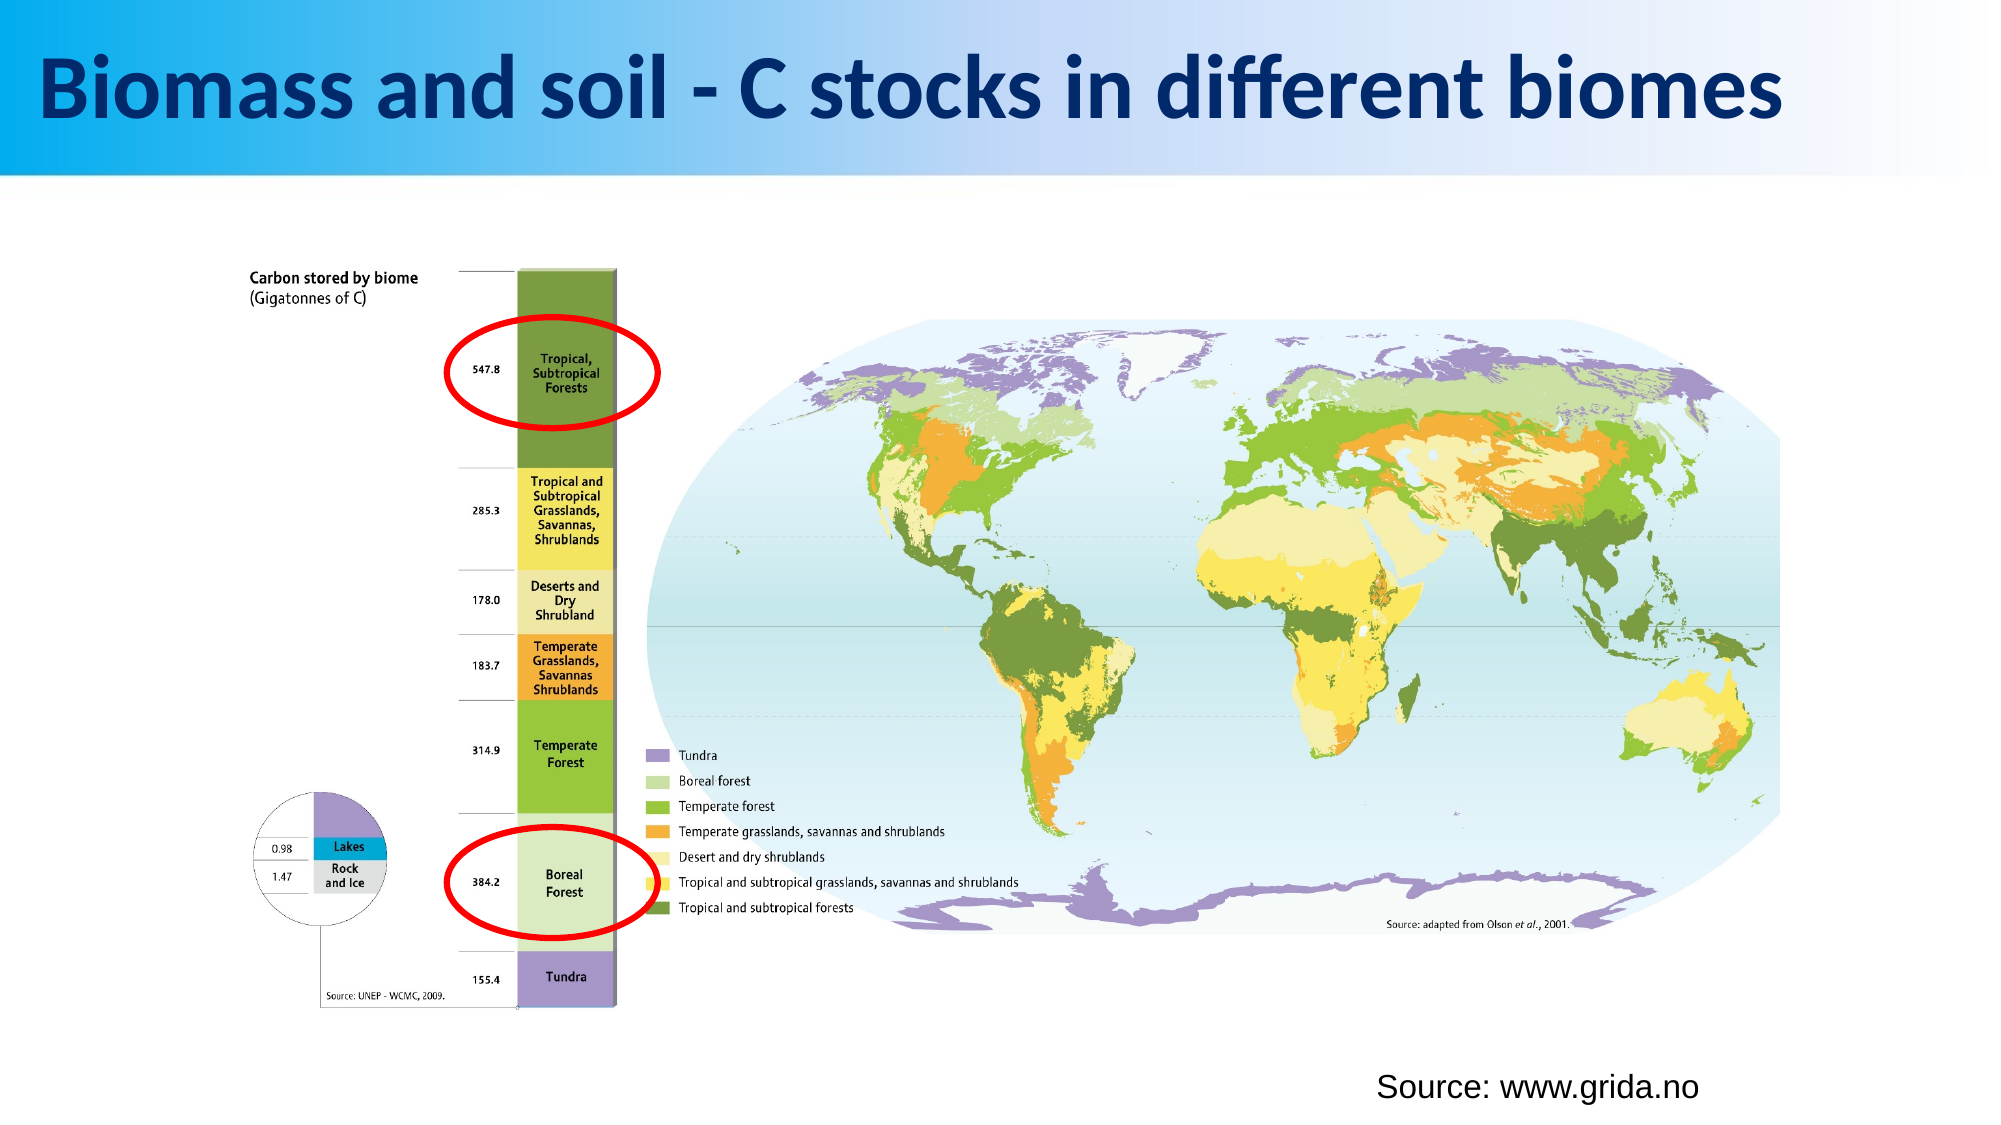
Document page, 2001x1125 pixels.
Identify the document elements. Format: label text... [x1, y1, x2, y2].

title Biomass and soil - C stocks in different biomes [23, 0, 1973, 178]
text_box Source: www.grida.no [613, 1057, 1715, 1113]
picture [0, 0, 2000, 1125]
